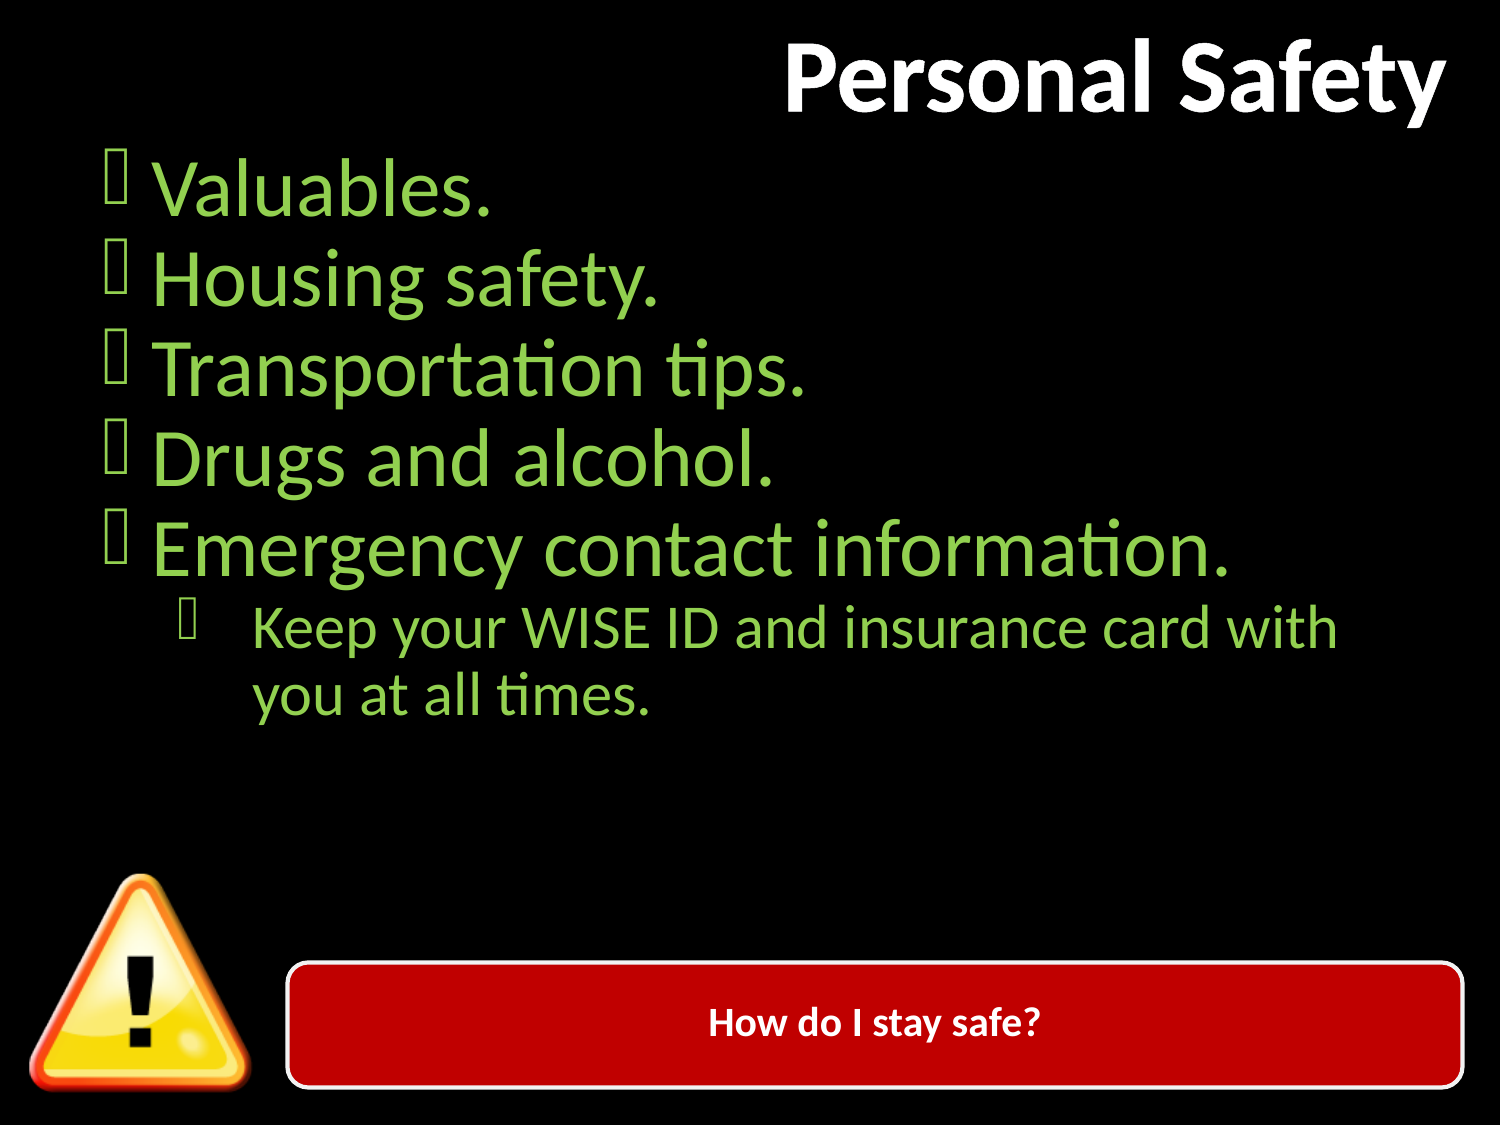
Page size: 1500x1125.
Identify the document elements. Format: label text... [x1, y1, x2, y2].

text_box Personal Safety [0, 0, 1463, 140]
text_box [285, 960, 1465, 1090]
text_box Valuables. Housing safety. Transportation tips. Drugs and alcohol. Emergency contact information. Keep your WISE ID and insurance card with you at all times. [87, 137, 1388, 737]
text_box How do I stay safe? [287, 987, 1463, 1053]
picture [12, 862, 276, 1125]
